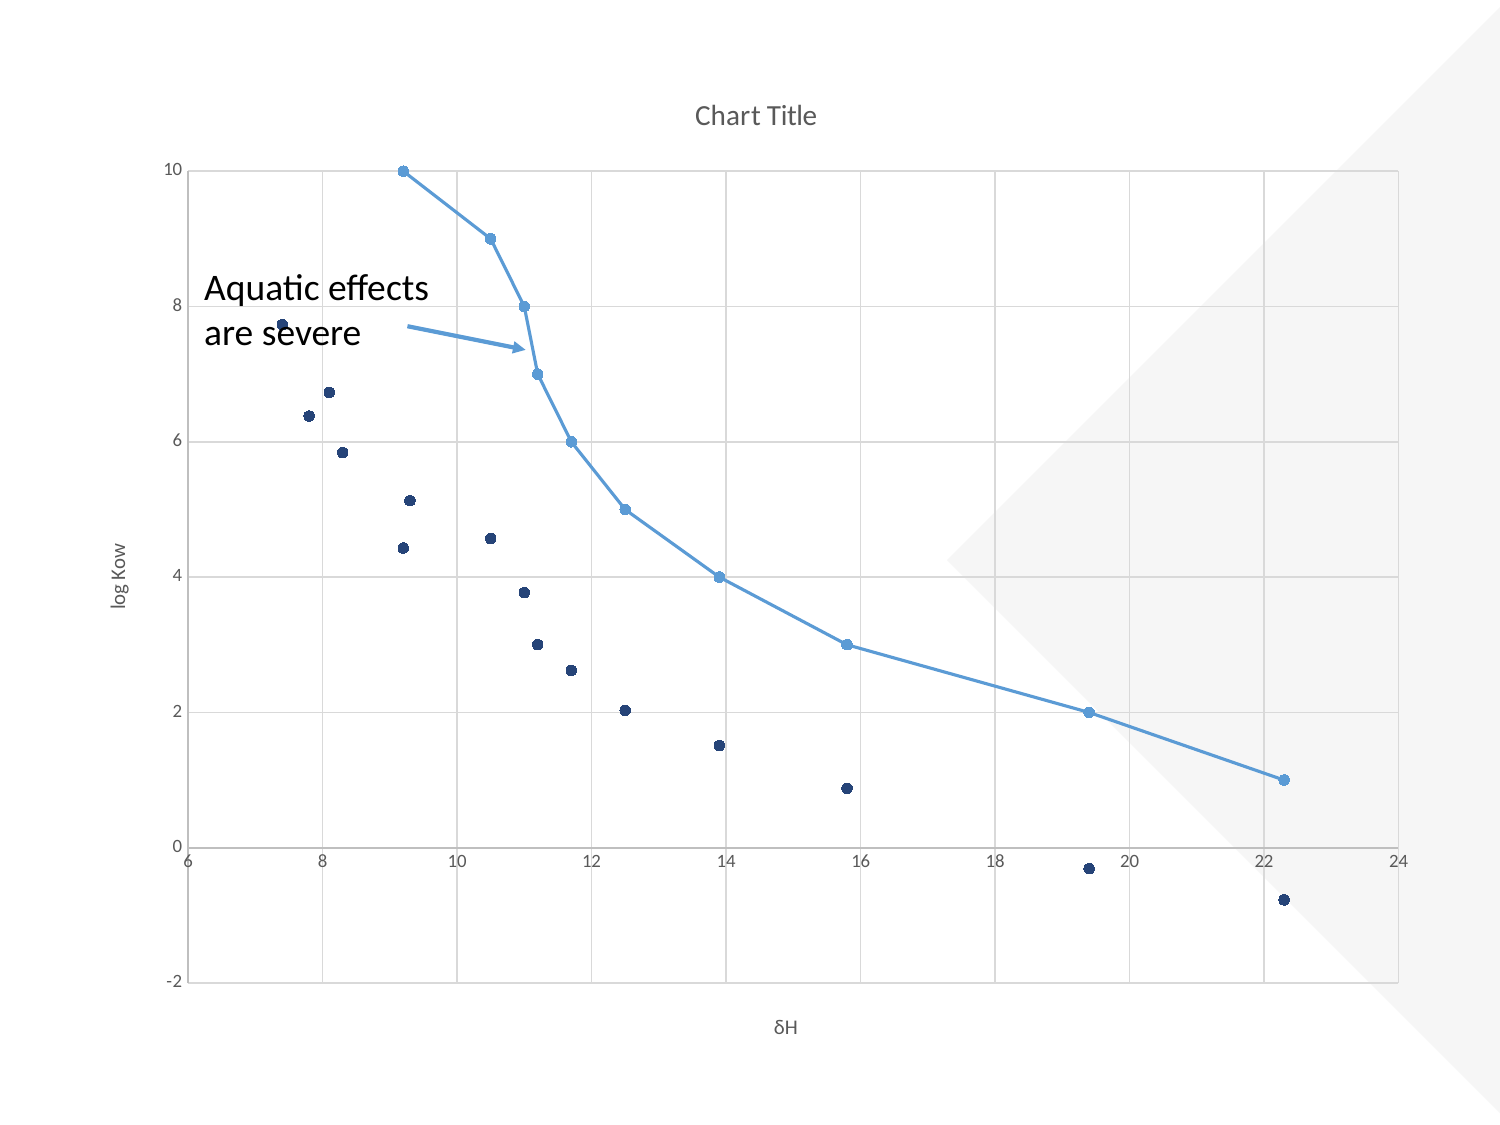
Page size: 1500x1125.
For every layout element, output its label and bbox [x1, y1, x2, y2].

chart [76, 66, 1436, 1071]
text_box [407, 326, 526, 350]
